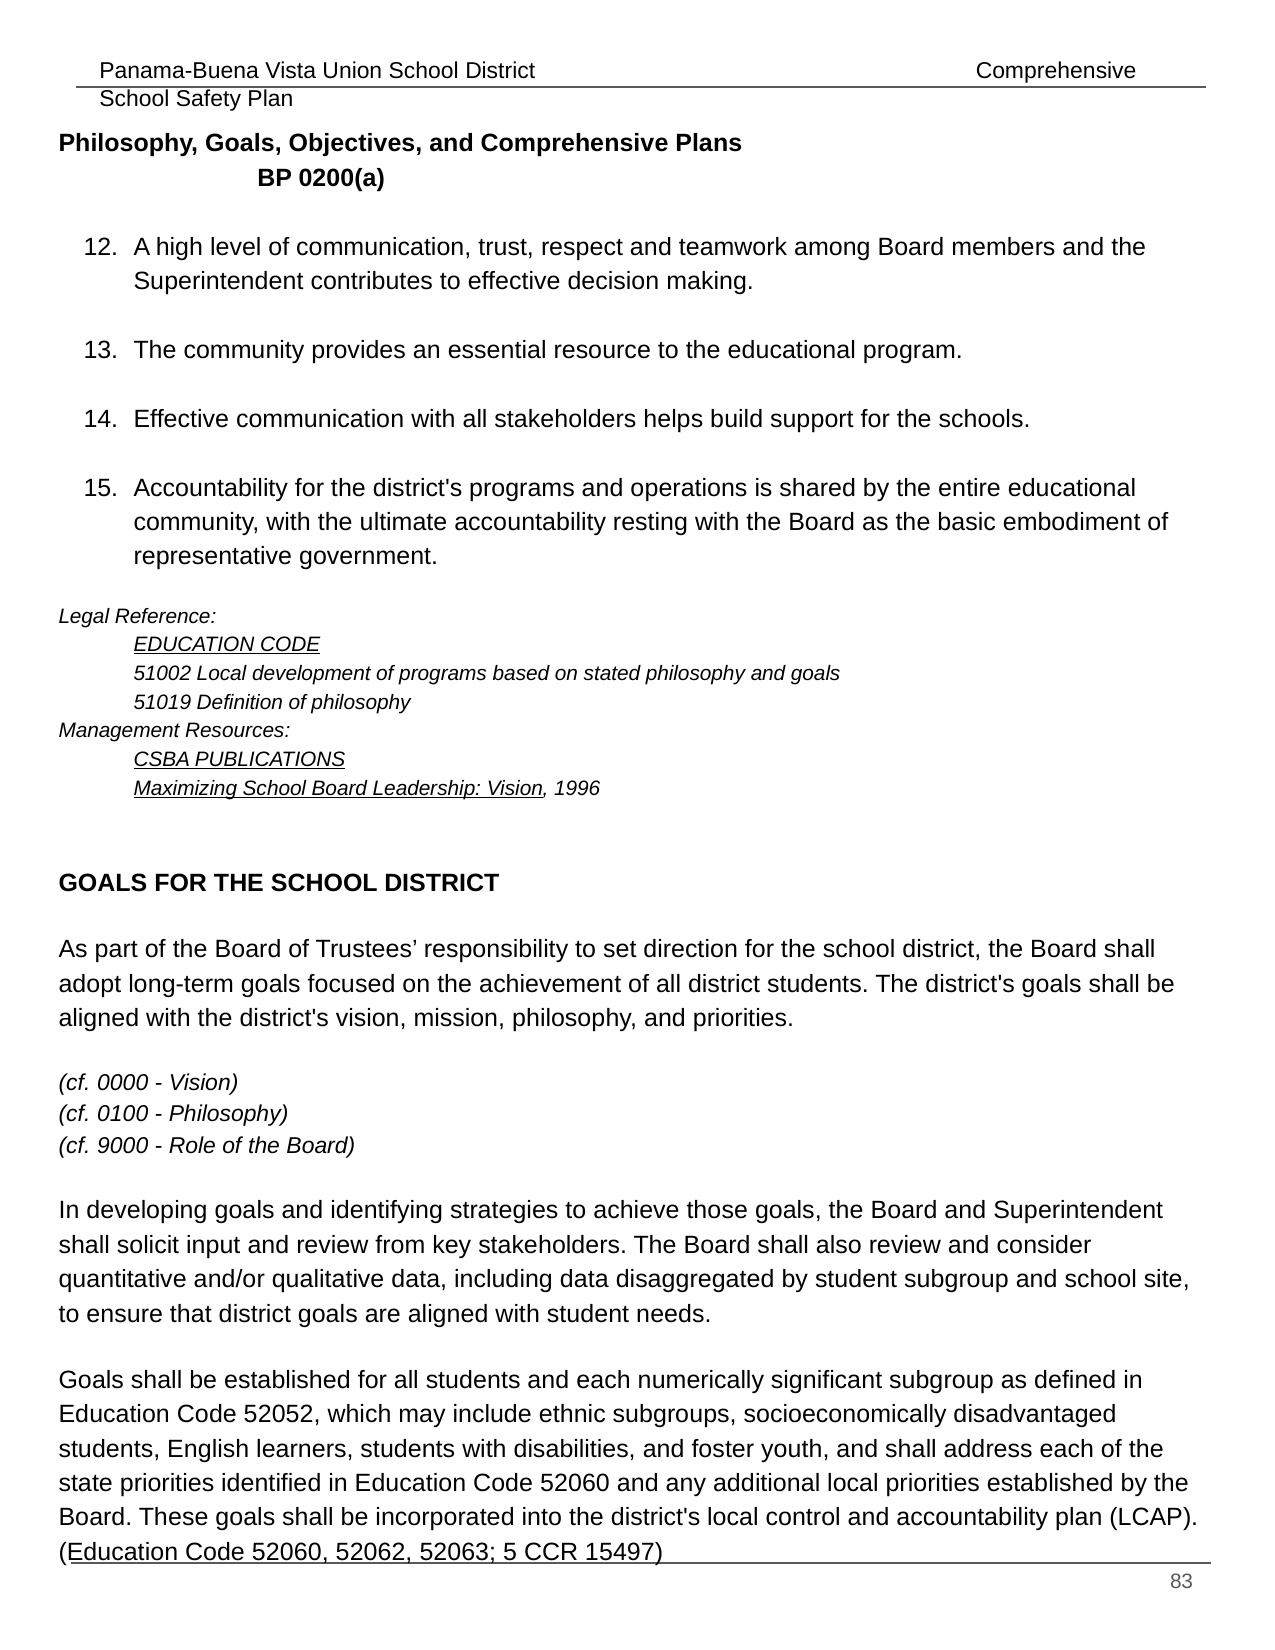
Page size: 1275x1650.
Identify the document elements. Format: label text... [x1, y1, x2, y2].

list Philosophy, Goals, Objectives, and Comprehensive Plans BP 0200(a) A high level of communication, trust, respect and teamwork among Board members and the Superintendent contributes to effective decision making. The community provides an essential resource to the educational program. Effective communication with all stakeholders helps build support for the schools. Accountability for the district's programs and operations is shared by the entire educational community, with the ultimate accountability resting with the Board as the basic embodiment of representative government. Legal Reference: EDUCATION CODE 51002 Local development of programs based on stated philosophy and goals 51019 Definition of philosophy Management Resources: CSBA PUBLICATIONS Maximizing School Board Leadership: Vision, 1996 GOALS FOR THE SCHOOL DISTRICT As part of the Board of Trustees’ responsibility to set direction for the school district, the Board shall adopt long-term goals focused on the achievement of all district students. The district's goals shall be aligned with the district's vision, mission, philosophy, and priorities. (cf. 0000 - Vision) (cf. 0100 - Philosophy) (cf. 9000 - Role of the Board) In developing goals and identifying strategies to achieve those goals, the Board and Superintendent shall solicit input and review from key stakeholders. The Board shall also review and consider quantitative and/or qualitative data, including data disaggregated by student subgroup and school site, to ensure that district goals are aligned with student needs. Goals shall be established for all students and each numerically significant subgroup as defined in Education Code 52052, which may include ethnic subgroups, socioeconomically disadvantaged students, English learners, students with disabilities, and foster youth, and shall address each of the state priorities identified in Education Code 52060 and any additional local priorities established by the Board. These goals shall be incorporated into the district's local control and accountability plan (LCAP). (Education Code 52060, 52062, 52063; 5 CCR 15497) [43, 107, 1232, 1551]
slide_number ‹#› [1131, 1552, 1208, 1623]
